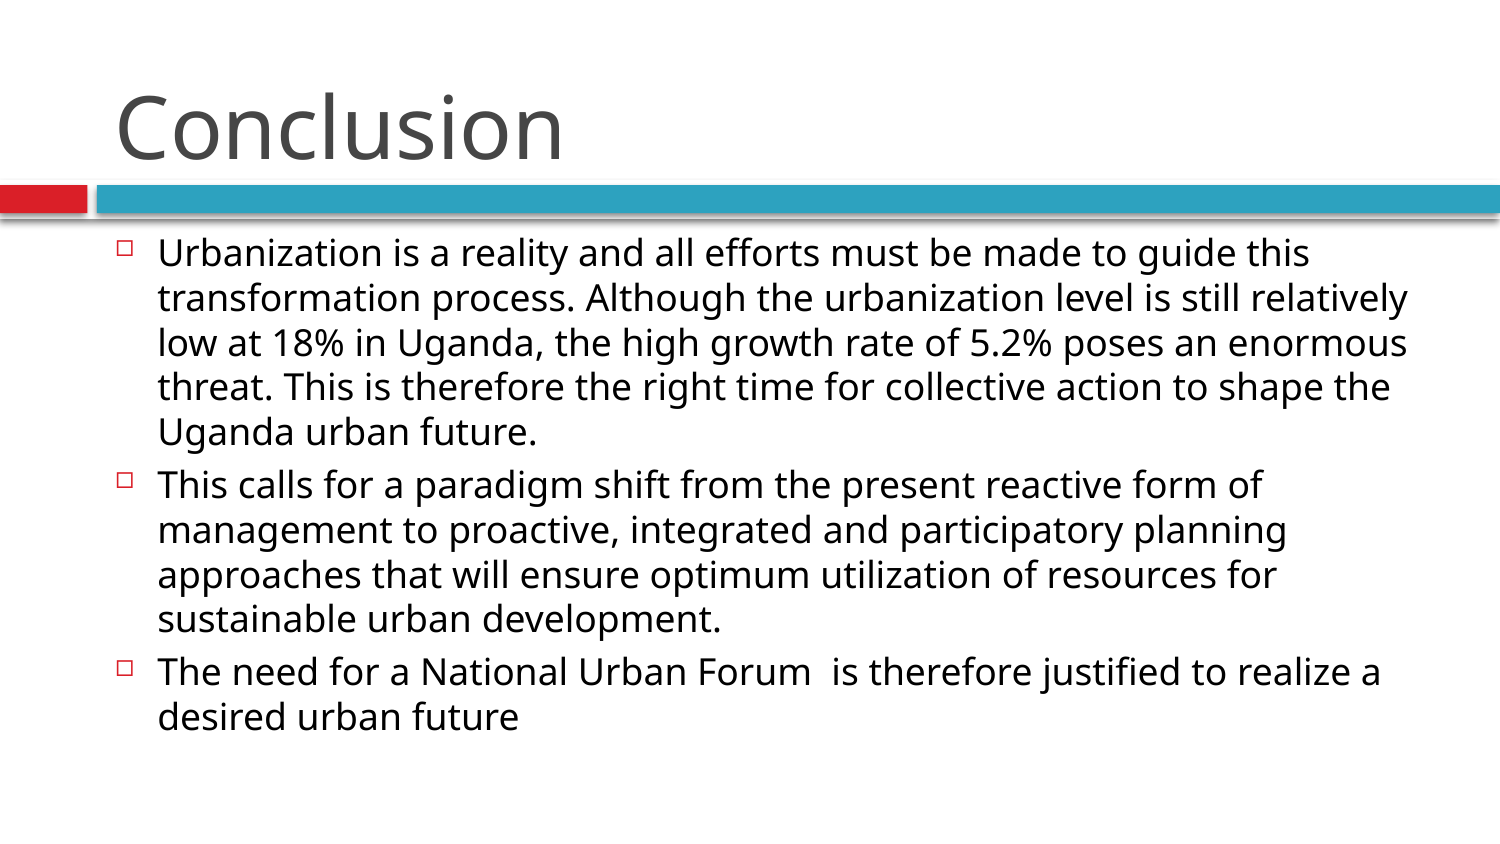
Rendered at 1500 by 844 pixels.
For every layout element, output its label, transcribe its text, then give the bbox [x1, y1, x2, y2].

list Urbanization is a reality and all efforts must be made to guide this transformation process. Although the urbanization level is still relatively low at 18% in Uganda, the high growth rate of 5.2% poses an enormous threat. This is therefore the right time for collective action to shape the Uganda urban future. This calls for a paradigm shift from the present reactive form of management to proactive, integrated and participatory planning approaches that will ensure optimum utilization of resources for sustainable urban development. The need for a National Urban Forum is therefore justified to realize a desired urban future [100, 221, 1438, 754]
title Conclusion [99, 19, 1438, 185]
